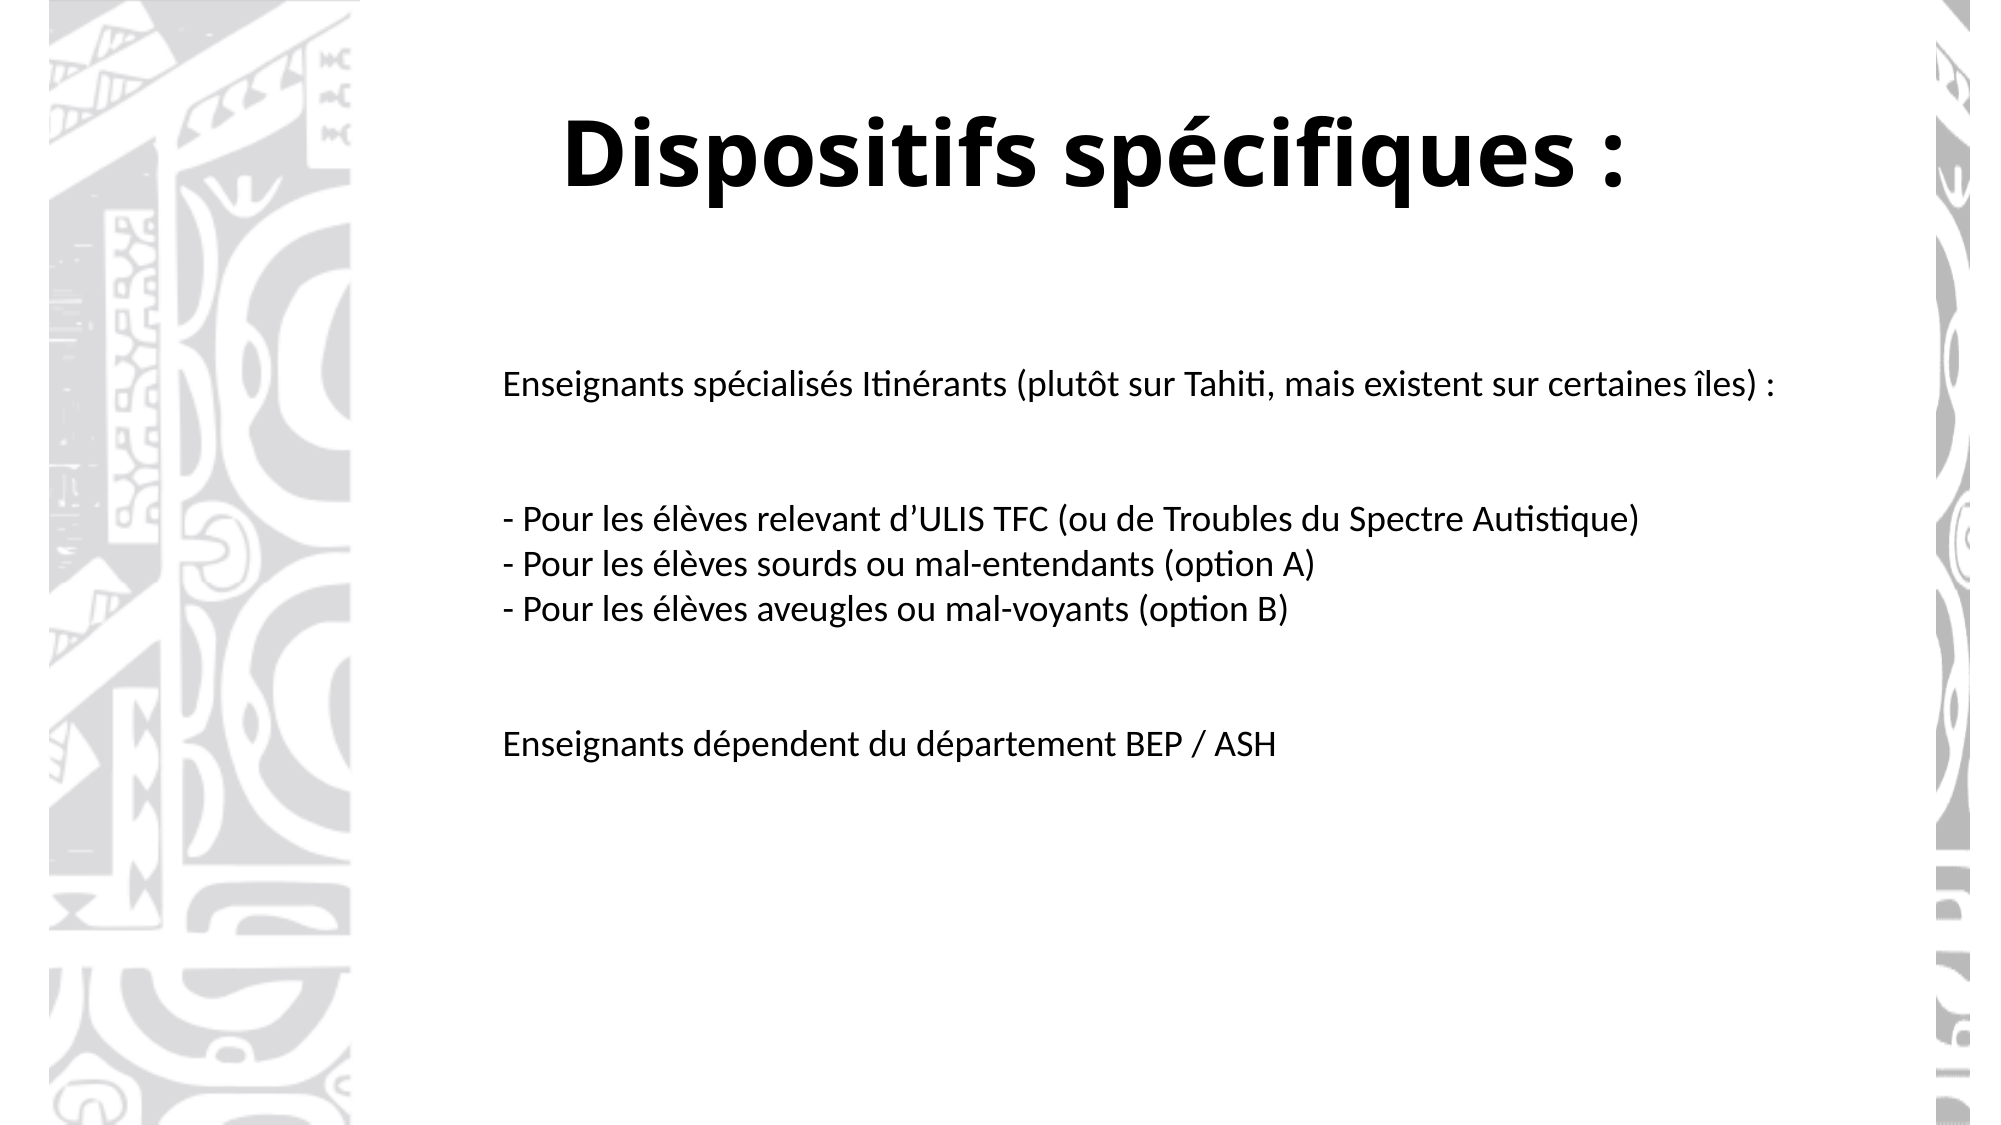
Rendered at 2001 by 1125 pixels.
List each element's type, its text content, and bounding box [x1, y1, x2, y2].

picture [1936, 0, 1970, 1125]
text_box Enseignants spécialisés Itinérants (plutôt sur Tahiti, mais existent sur certaines îles) : - Pour les élèves relevant d’ULIS TFC (ou de Troubles du Spectre Autistique) - Pour les élèves sourds ou mal-entendants (option A) - Pour les élèves aveugles ou mal-voyants (option B) Enseignants dépendent du département BEP / ASH [487, 352, 1856, 952]
title Dispositifs spécifiques : [470, 48, 1743, 266]
picture [49, 0, 360, 1125]
